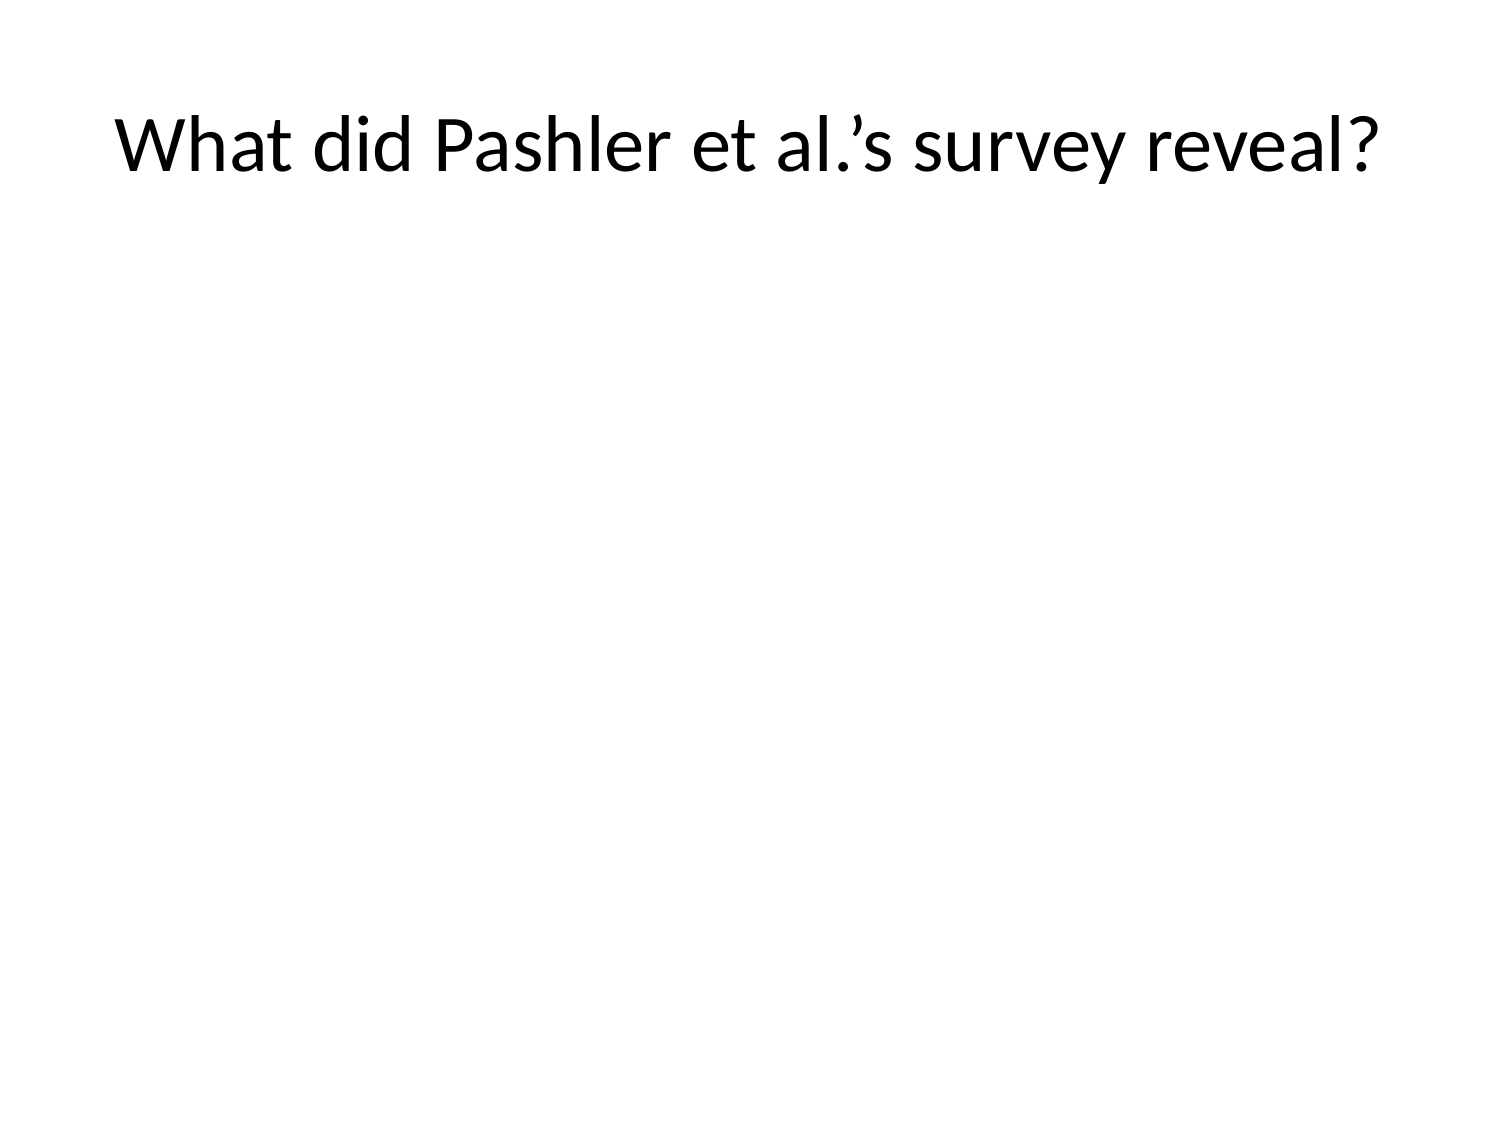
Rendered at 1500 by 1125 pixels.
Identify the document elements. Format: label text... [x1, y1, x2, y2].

title What did Pashler et al.’s survey reveal? [75, 45, 1425, 233]
